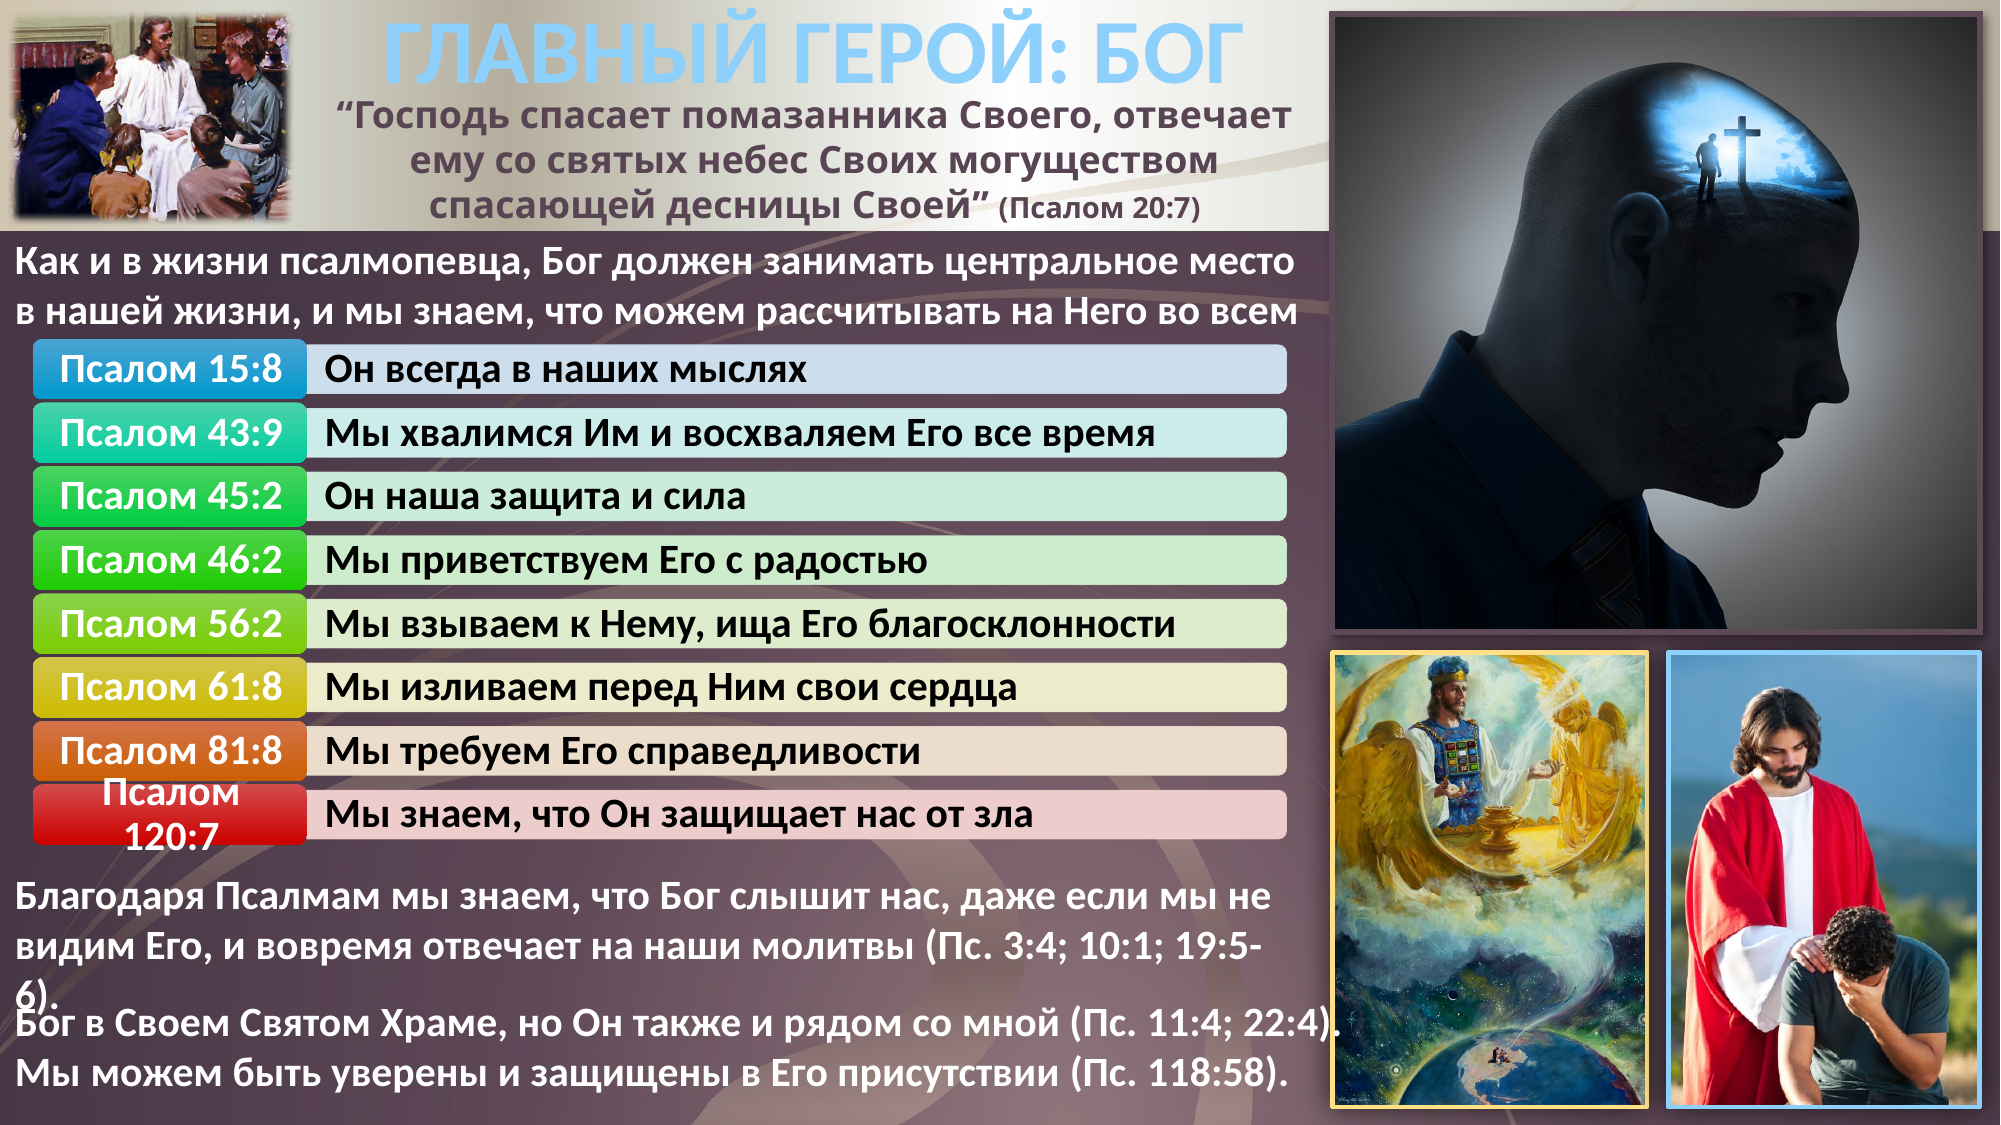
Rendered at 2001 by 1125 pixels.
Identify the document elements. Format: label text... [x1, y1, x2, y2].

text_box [29, 338, 1290, 845]
picture [1335, 654, 1645, 1105]
text_box Бог в Своем Святом Храме, но Он также и рядом со мной (Пс. 11:4; 22:4). Мы можем быть уверены и защищены в Его присутствии (Пс. 118:58). [0, 987, 1335, 1103]
text_box ГЛАВНЫЙ ГЕРОЙ: БОГ [294, 0, 1336, 84]
picture [6, 9, 295, 227]
text_box Как и в жизни псалмопевца, Бог должен занимать центральное место в нашей жизни, и мы знаем, что можем рассчитывать на Него во всем [0, 225, 1327, 341]
picture [1670, 654, 1978, 1105]
text_box Благодаря Псалмам мы знаем, что Бог слышит нас, даже если мы не видим Его, и вовремя отвечает на наши молитвы (Пс. 3:4; 10:1; 19:5-6). [0, 860, 1308, 987]
picture [1335, 17, 1978, 629]
text_box “Господь спасает помазанника Своего, отвечает ему со святых небес Своих могуществом спасающей десницы Своей” (Псалом 20:7) [295, 84, 1327, 225]
